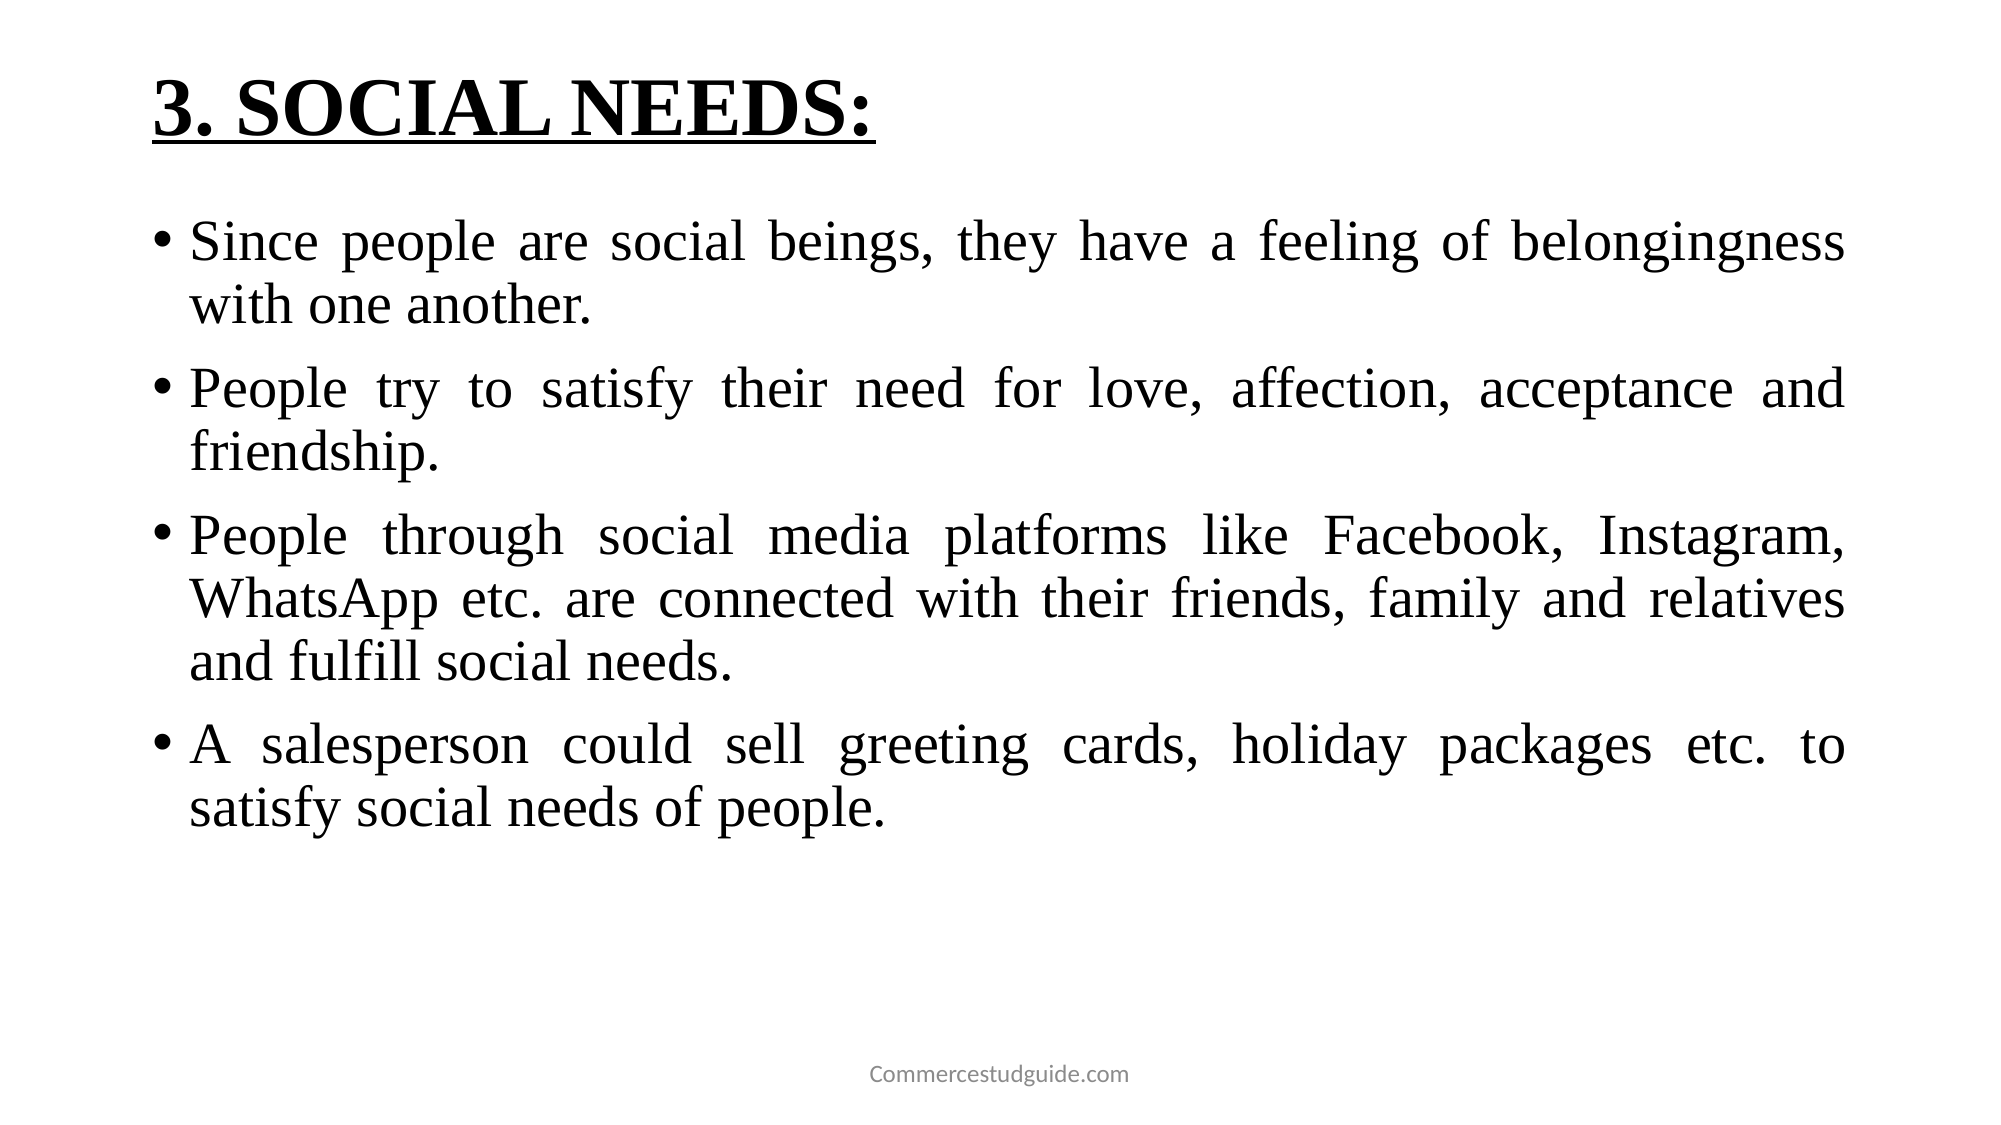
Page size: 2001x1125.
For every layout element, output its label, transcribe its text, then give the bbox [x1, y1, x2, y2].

title 3. SOCIAL NEEDS: [137, 32, 1863, 184]
footer Commercestudguide.com [662, 1042, 1338, 1103]
list Since people are social beings, they have a feeling of belongingness with one another. People try to satisfy their need for love, affection, acceptance and friendship. People through social media platforms like Facebook, Instagram, WhatsApp etc. are connected with their friends, family and relatives and fulfill social needs. A salesperson could sell greeting cards, holiday packages etc. to satisfy social needs of people. [137, 202, 1863, 1014]
